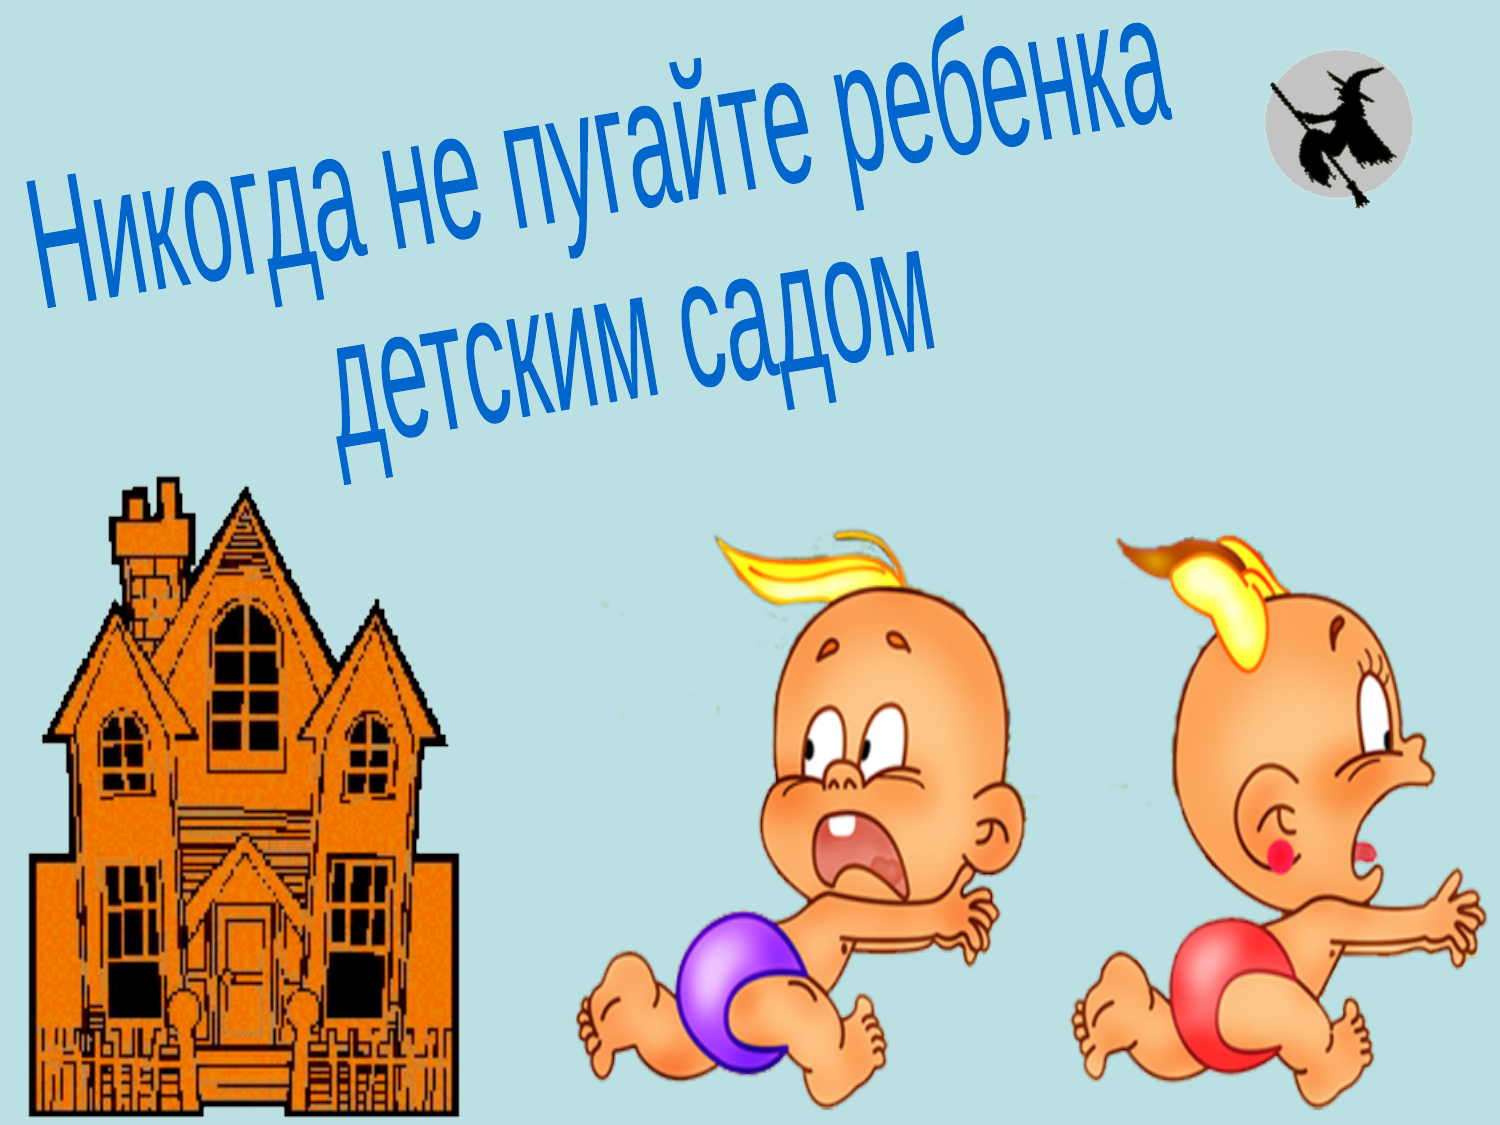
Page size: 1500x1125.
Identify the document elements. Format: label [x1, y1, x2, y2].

picture [549, 499, 1500, 1125]
picture [24, 474, 463, 1125]
picture [1172, 0, 1500, 278]
